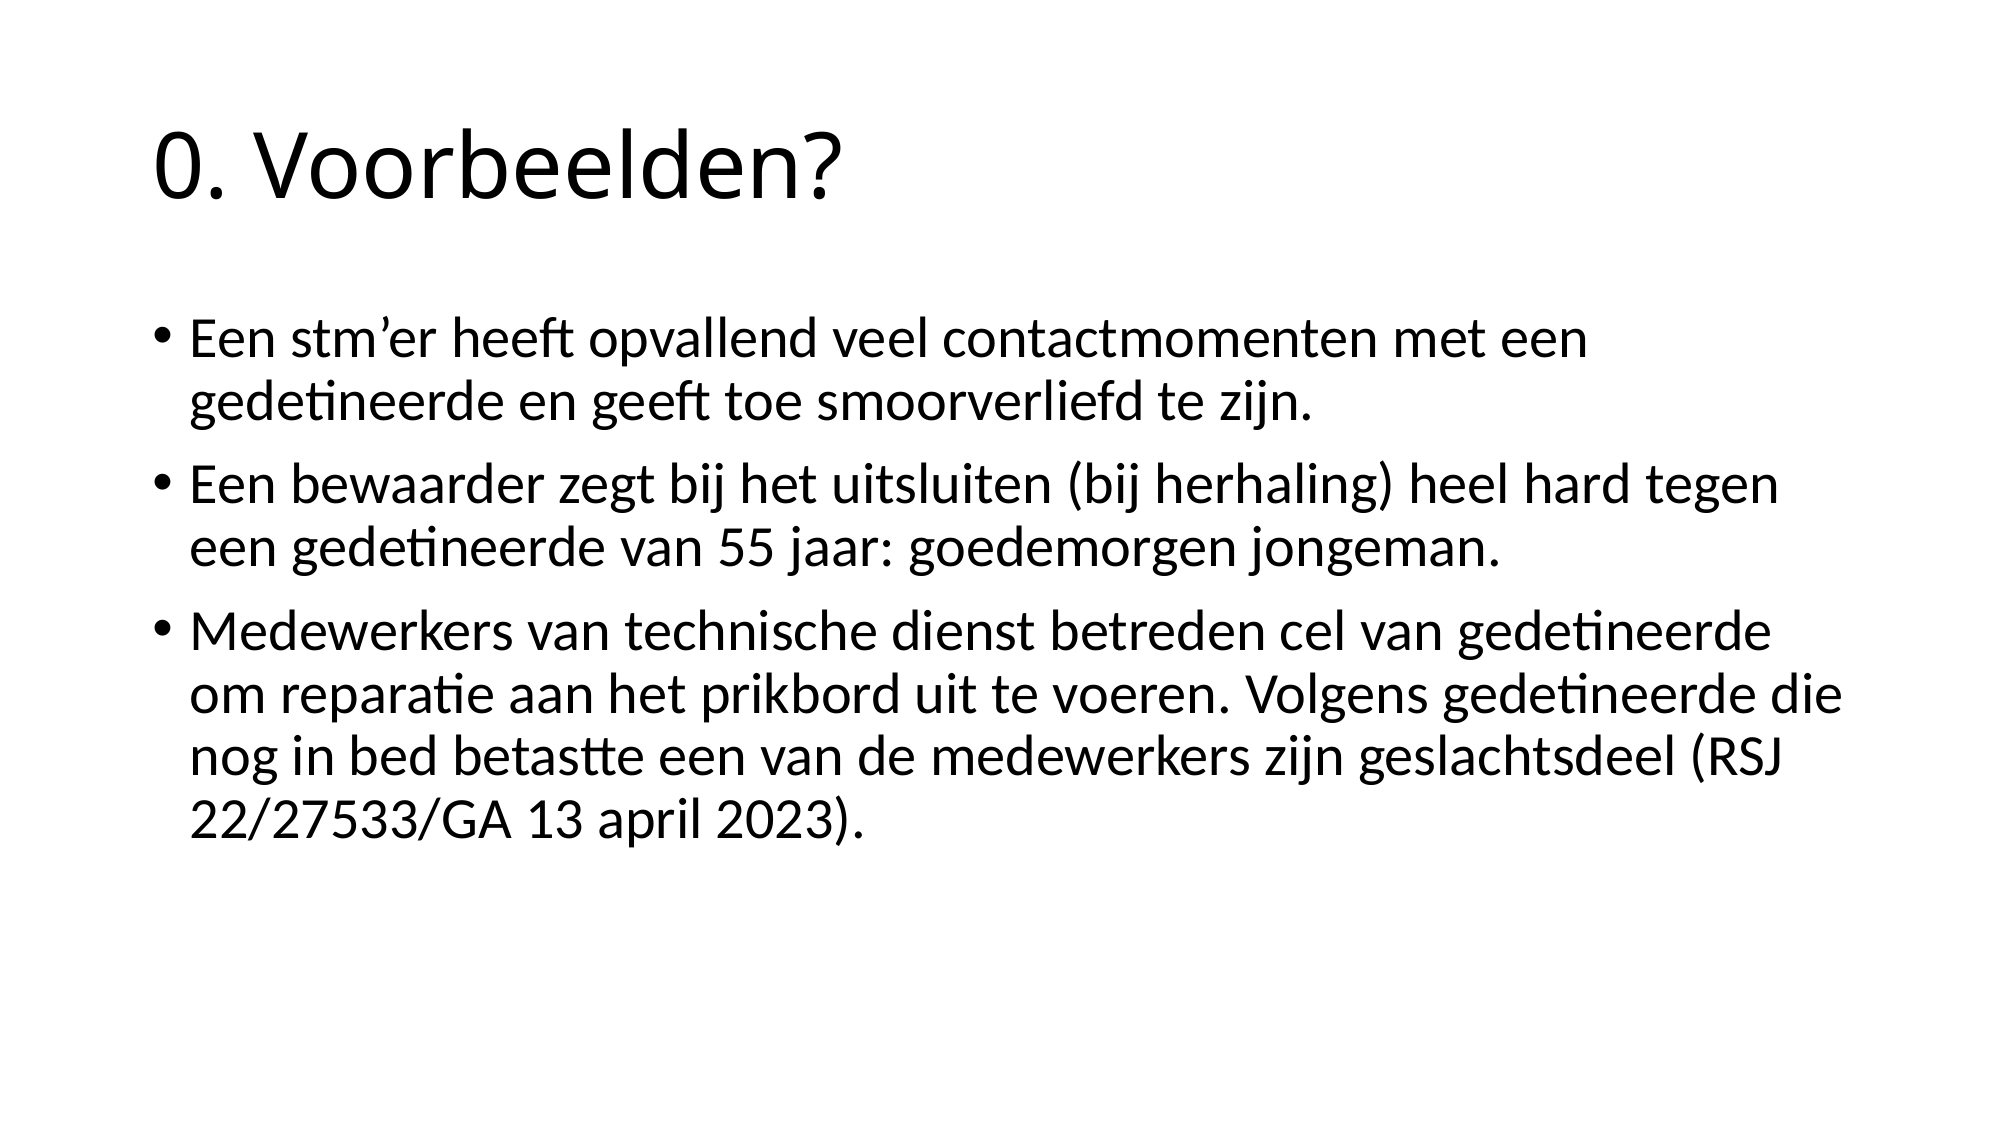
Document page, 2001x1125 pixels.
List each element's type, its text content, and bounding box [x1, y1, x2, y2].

list Een stm’er heeft opvallend veel contactmomenten met een gedetineerde en geeft toe smoorverliefd te zijn. Een bewaarder zegt bij het uitsluiten (bij herhaling) heel hard tegen een gedetineerde van 55 jaar: goedemorgen jongeman. Medewerkers van technische dienst betreden cel van gedetineerde om reparatie aan het prikbord uit te voeren. Volgens gedetineerde die nog in bed betastte een van de medewerkers zijn geslachtsdeel (RSJ 22/27533/GA 13 april 2023). [137, 299, 1863, 1014]
title 0. Voorbeelden? [137, 59, 1863, 278]
